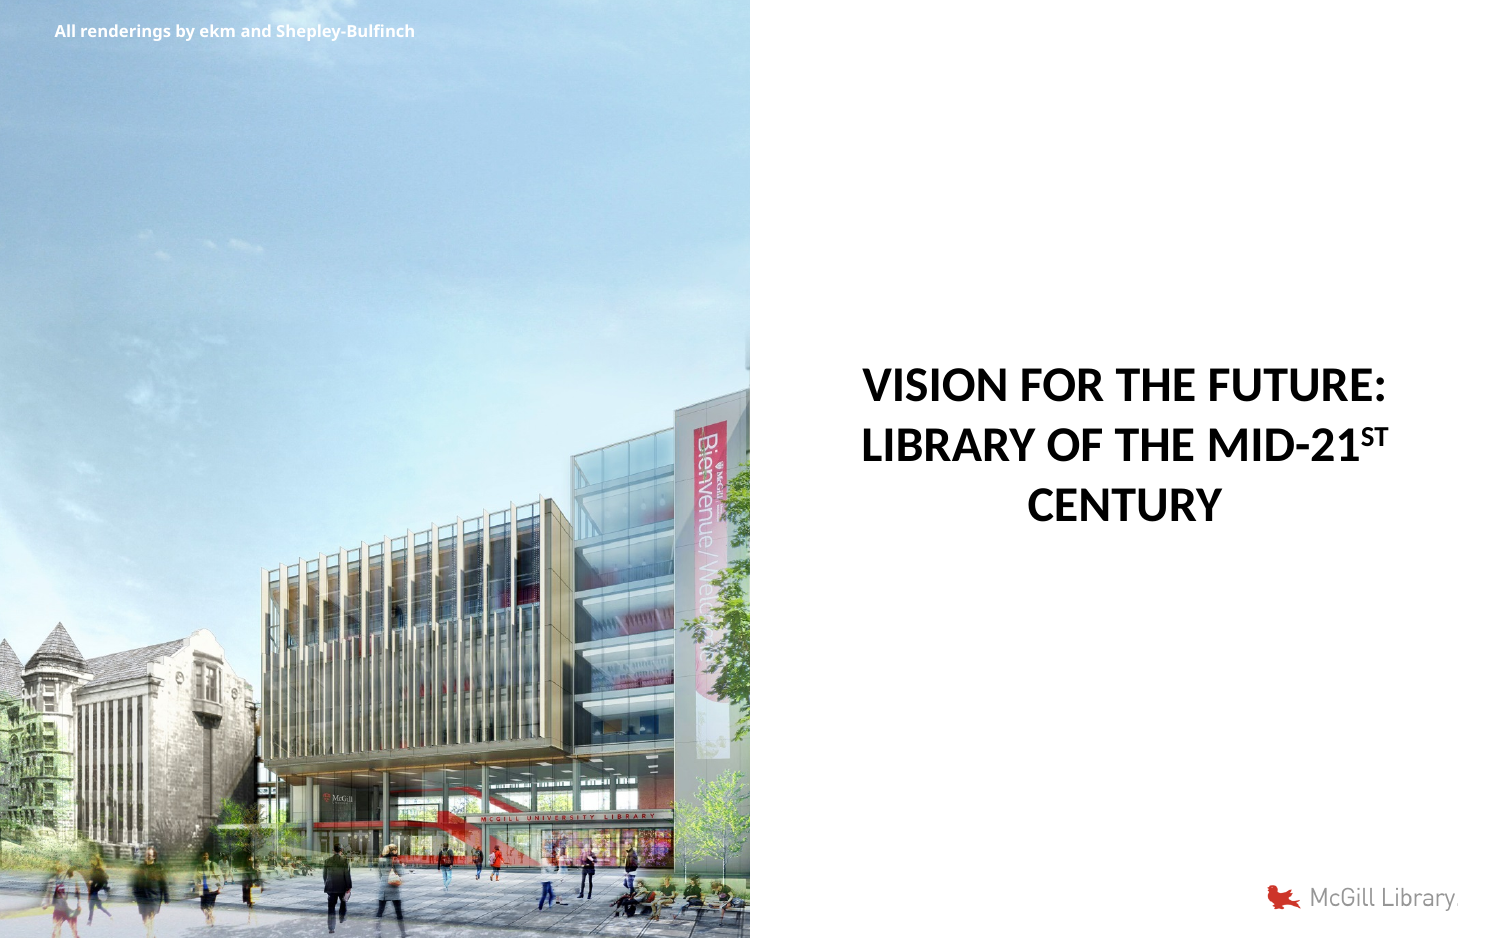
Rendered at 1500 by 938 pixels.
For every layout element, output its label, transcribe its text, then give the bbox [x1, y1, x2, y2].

picture [1304, 883, 1458, 915]
text_box VISION FOR THE FUTURE: LIBRARY OF THE MID-21ST CENTURY [808, 344, 1442, 539]
picture [0, 0, 751, 938]
picture [1265, 883, 1303, 911]
